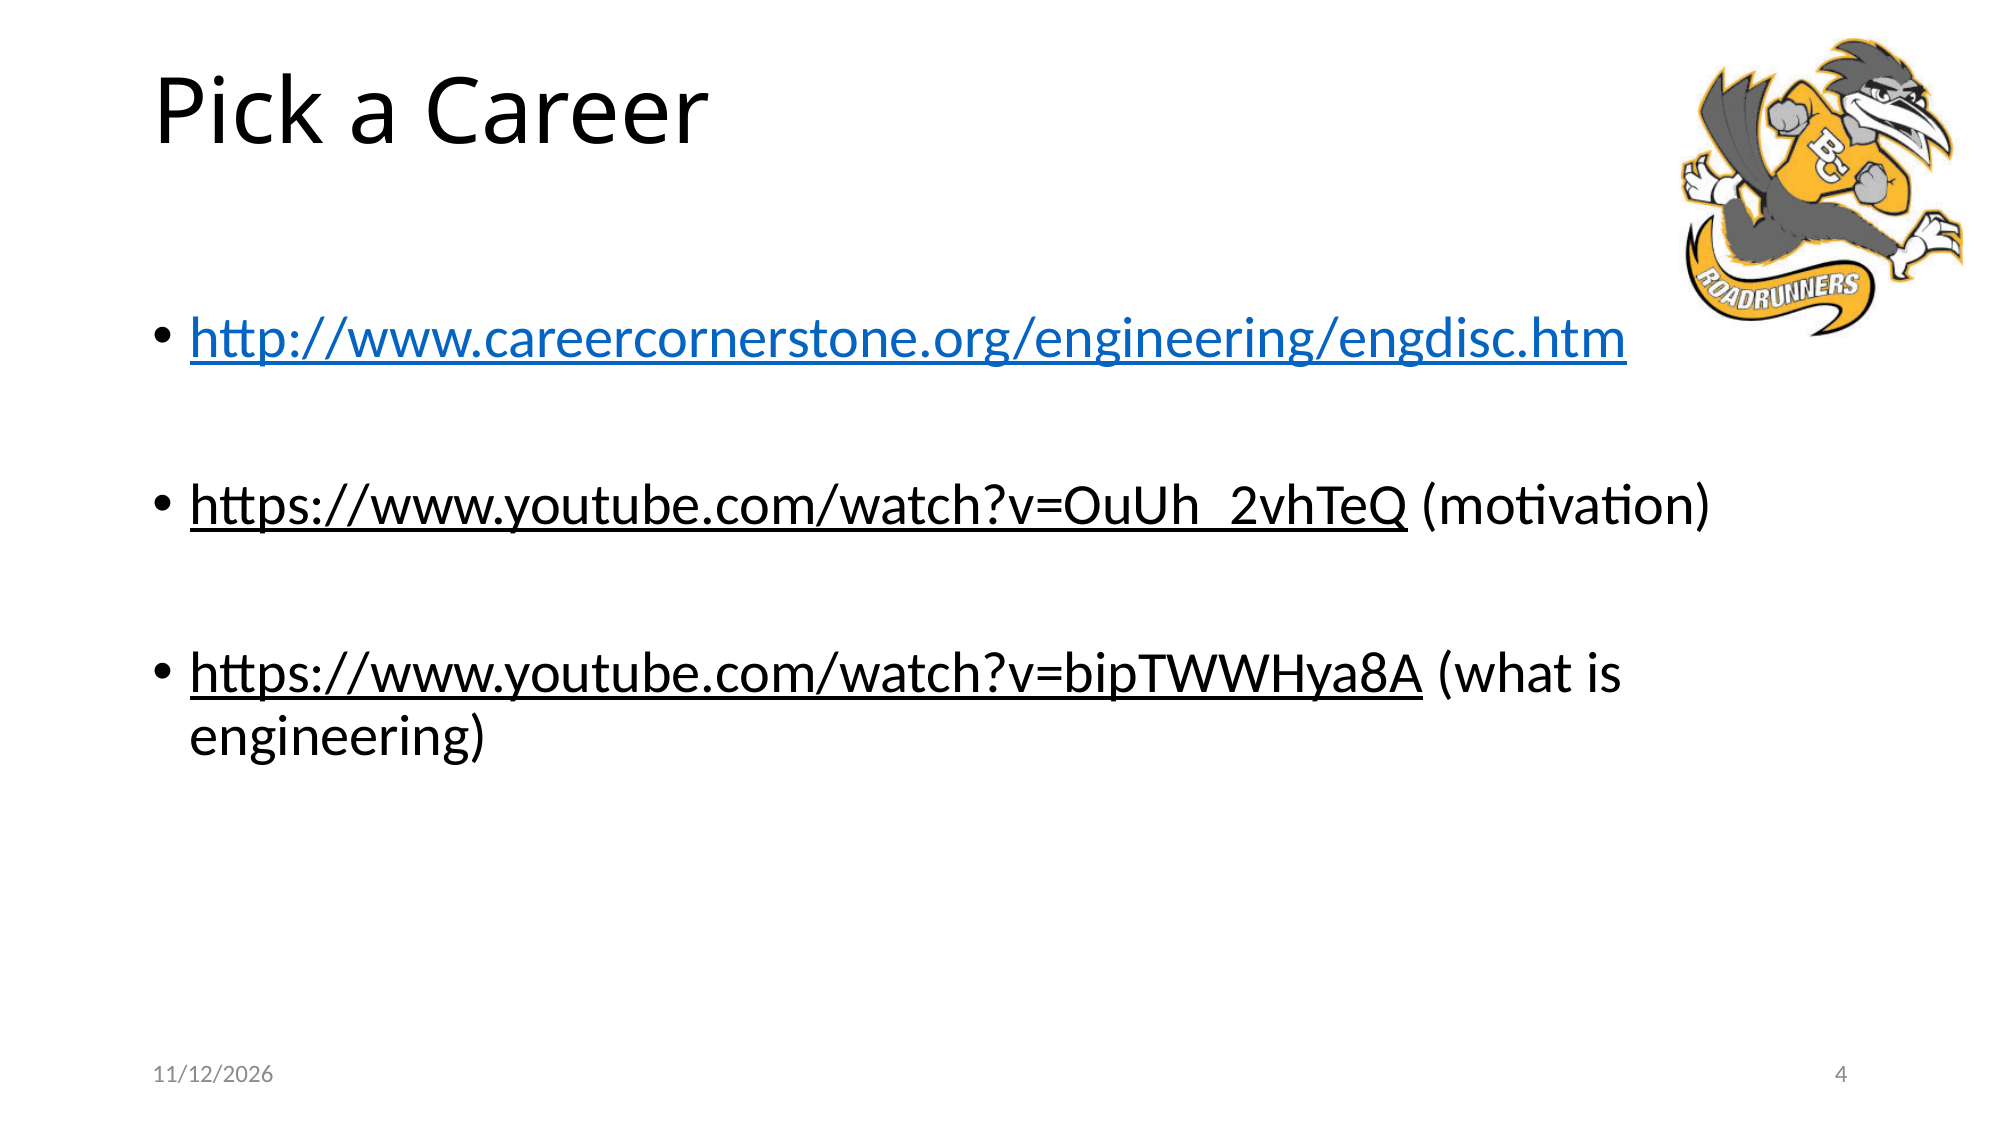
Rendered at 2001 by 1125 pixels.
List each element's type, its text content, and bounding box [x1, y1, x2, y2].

picture [1679, 38, 1963, 338]
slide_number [137, 1042, 588, 1103]
list http://www.careercornerstone.org/engineering/engdisc.htm https://www.youtube.com/watch?v=OuUh_2vhTeQ (motivation) https://www.youtube.com/watch?v=bipTWWHya8A (what is engineering) [137, 299, 1863, 1014]
title Pick a Career [137, 59, 1679, 278]
slide_number 4 [1412, 1042, 1863, 1103]
